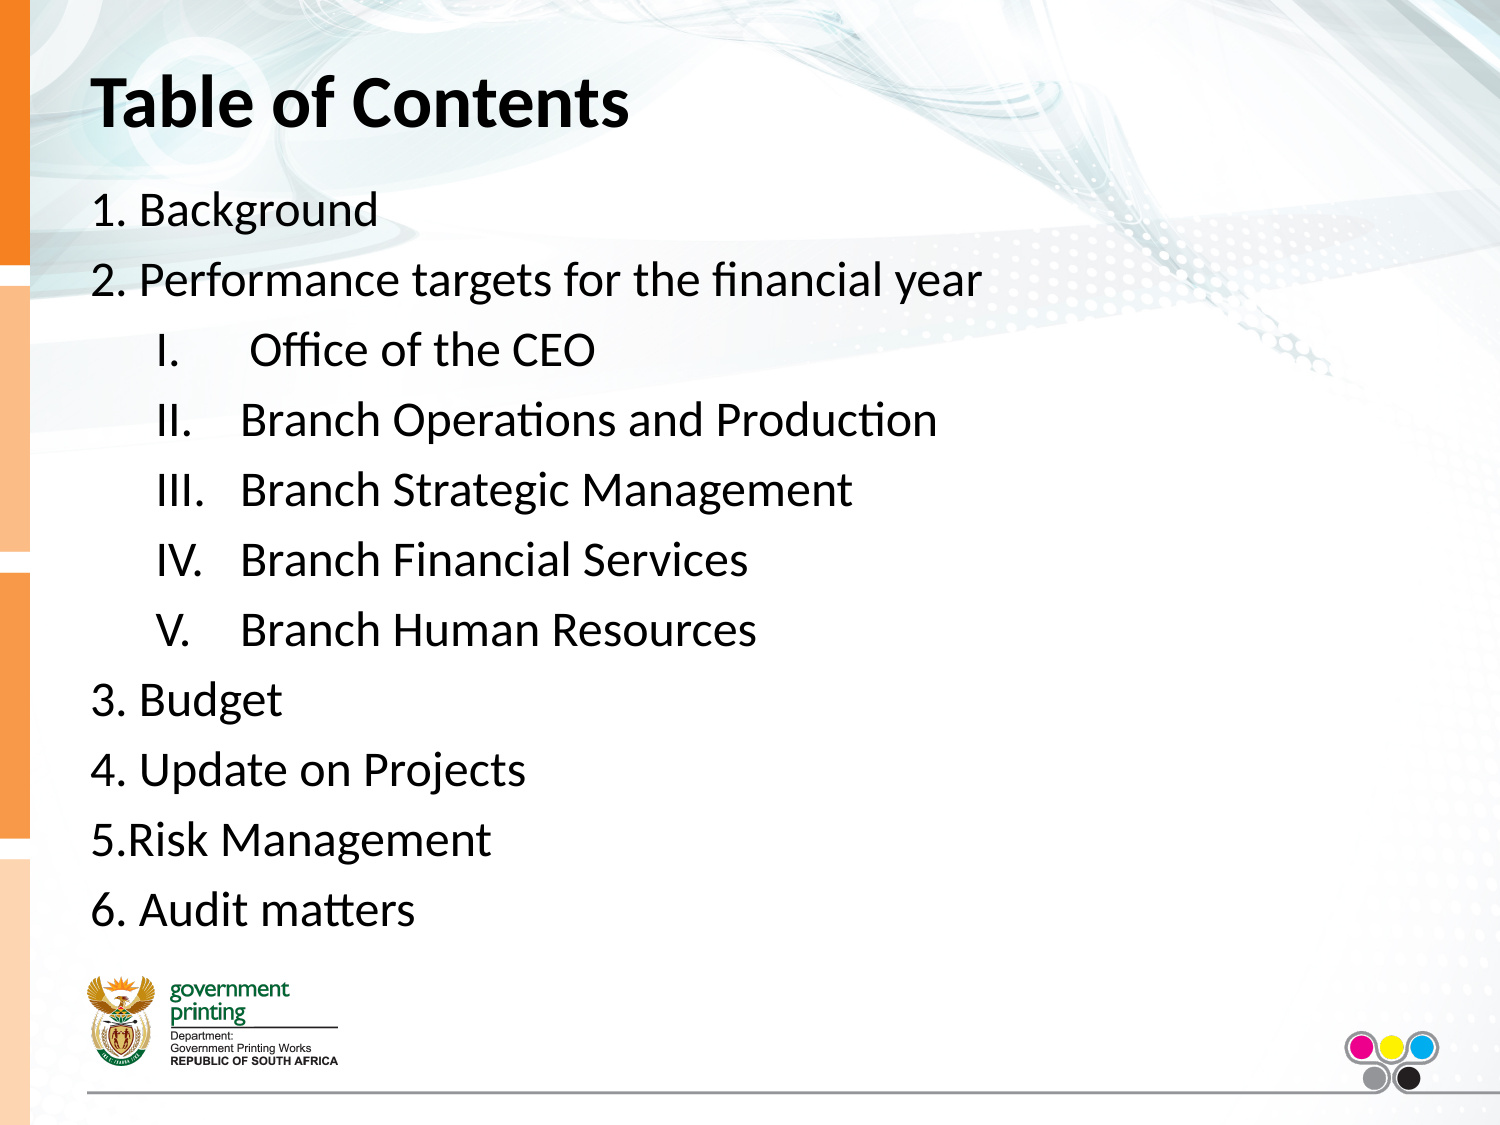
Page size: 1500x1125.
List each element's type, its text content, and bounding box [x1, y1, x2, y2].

picture [0, 0, 1500, 1125]
title Table of Contents [75, 45, 1425, 168]
list 1. Background 2. Performance targets for the financial year Office of the CEO Branch Operations and Production Branch Strategic Management Branch Financial Services Branch Human Resources 3. Budget 4. Update on Projects 5.Risk Management 6. Audit matters [75, 168, 1425, 1005]
